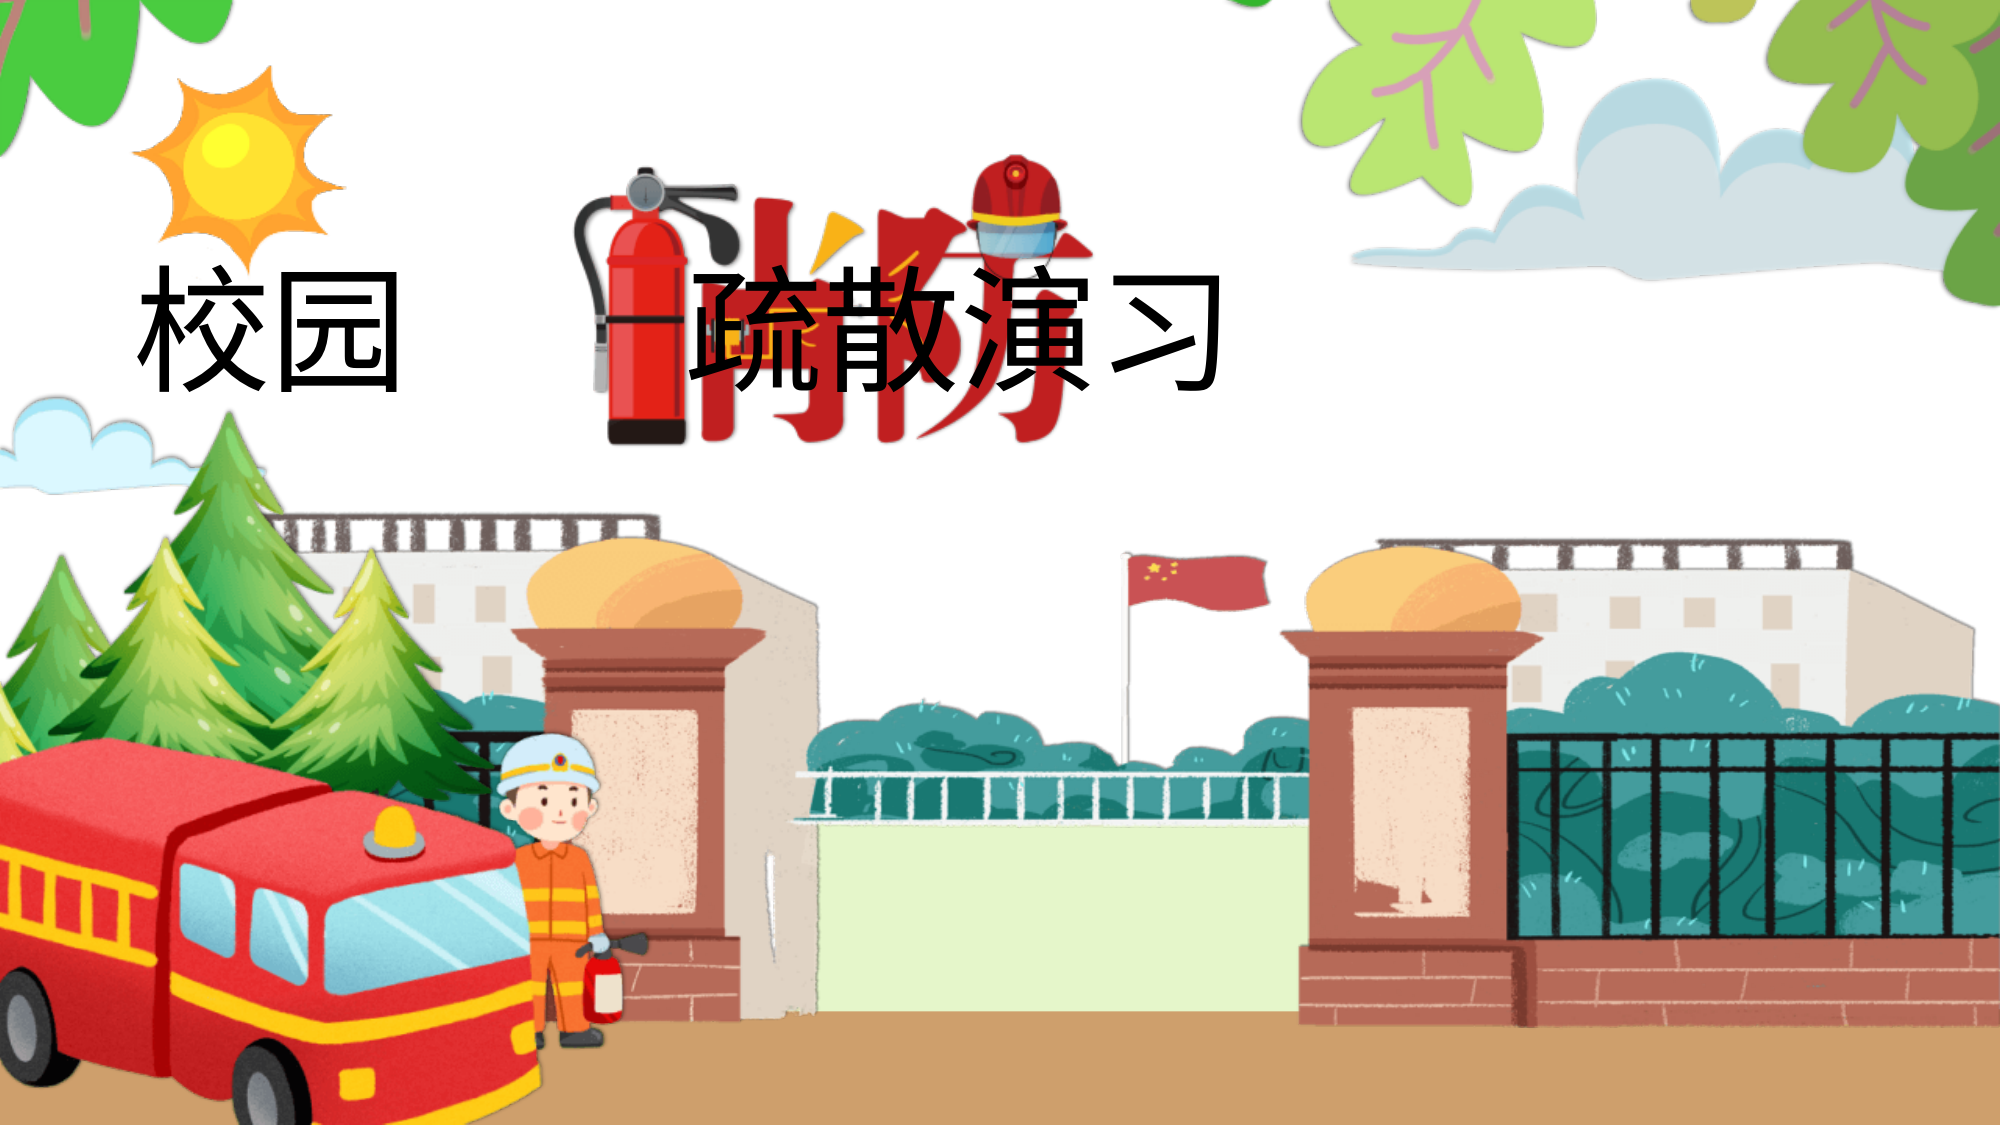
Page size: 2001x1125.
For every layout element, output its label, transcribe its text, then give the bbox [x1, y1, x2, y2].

text_box 校园 疏散演习 [1096, 312, 2000, 417]
picture [0, 0, 2000, 1125]
text_box 校园 疏散演习 [24, 236, 559, 340]
picture [0, 0, 359, 282]
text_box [666, 493, 2000, 1042]
